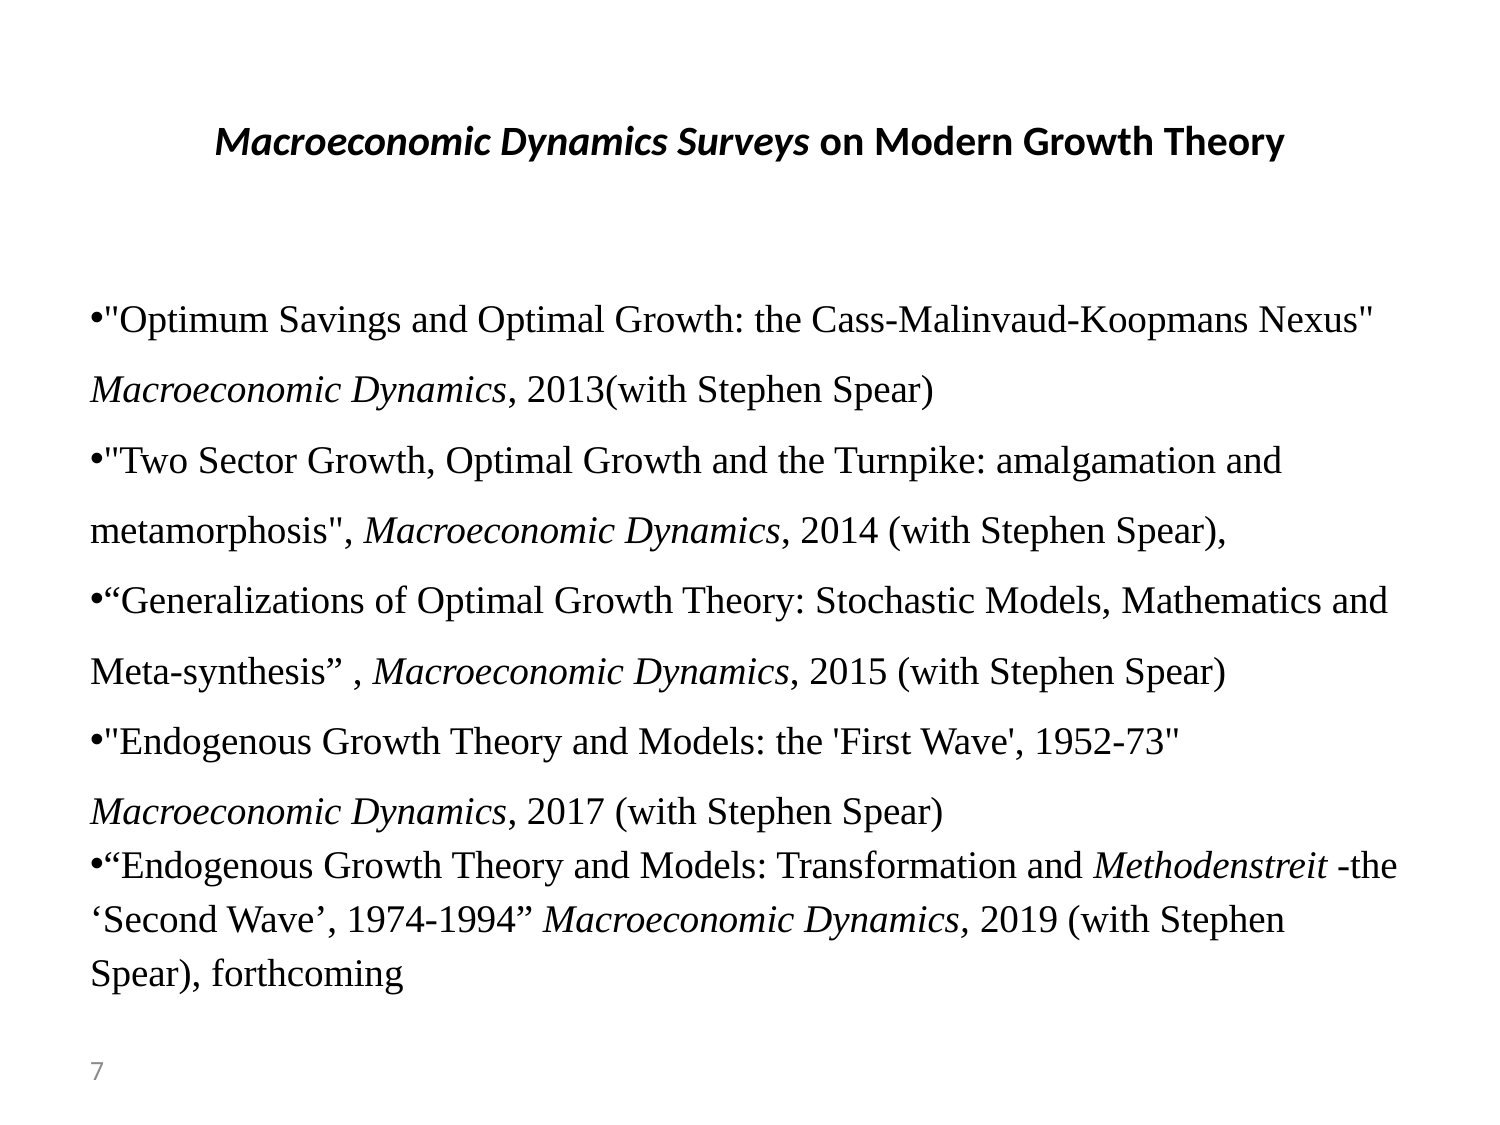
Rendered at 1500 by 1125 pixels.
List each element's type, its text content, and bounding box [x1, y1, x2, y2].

title Macroeconomic Dynamics Surveys on Modern Growth Theory [75, 45, 1425, 233]
slide_number 7 [75, 1042, 425, 1103]
list "Optimum Savings and Optimal Growth: the Cass-Malinvaud-Koopmans Nexus" Macroeconomic Dynamics, 2013(with Stephen Spear) "Two Sector Growth, Optimal Growth and the Turnpike: amalgamation and metamorphosis", Macroeconomic Dynamics, 2014 (with Stephen Spear), “Generalizations of Optimal Growth Theory: Stochastic Models, Mathematics and Meta-synthesis” , Macroeconomic Dynamics, 2015 (with Stephen Spear) "Endogenous Growth Theory and Models: the 'First Wave', 1952-73" Macroeconomic Dynamics, 2017 (with Stephen Spear) “Endogenous Growth Theory and Models: Transformation and Methodenstreit -the ‘Second Wave’, 1974-1994” Macroeconomic Dynamics, 2019 (with Stephen Spear), forthcoming [75, 262, 1425, 1005]
